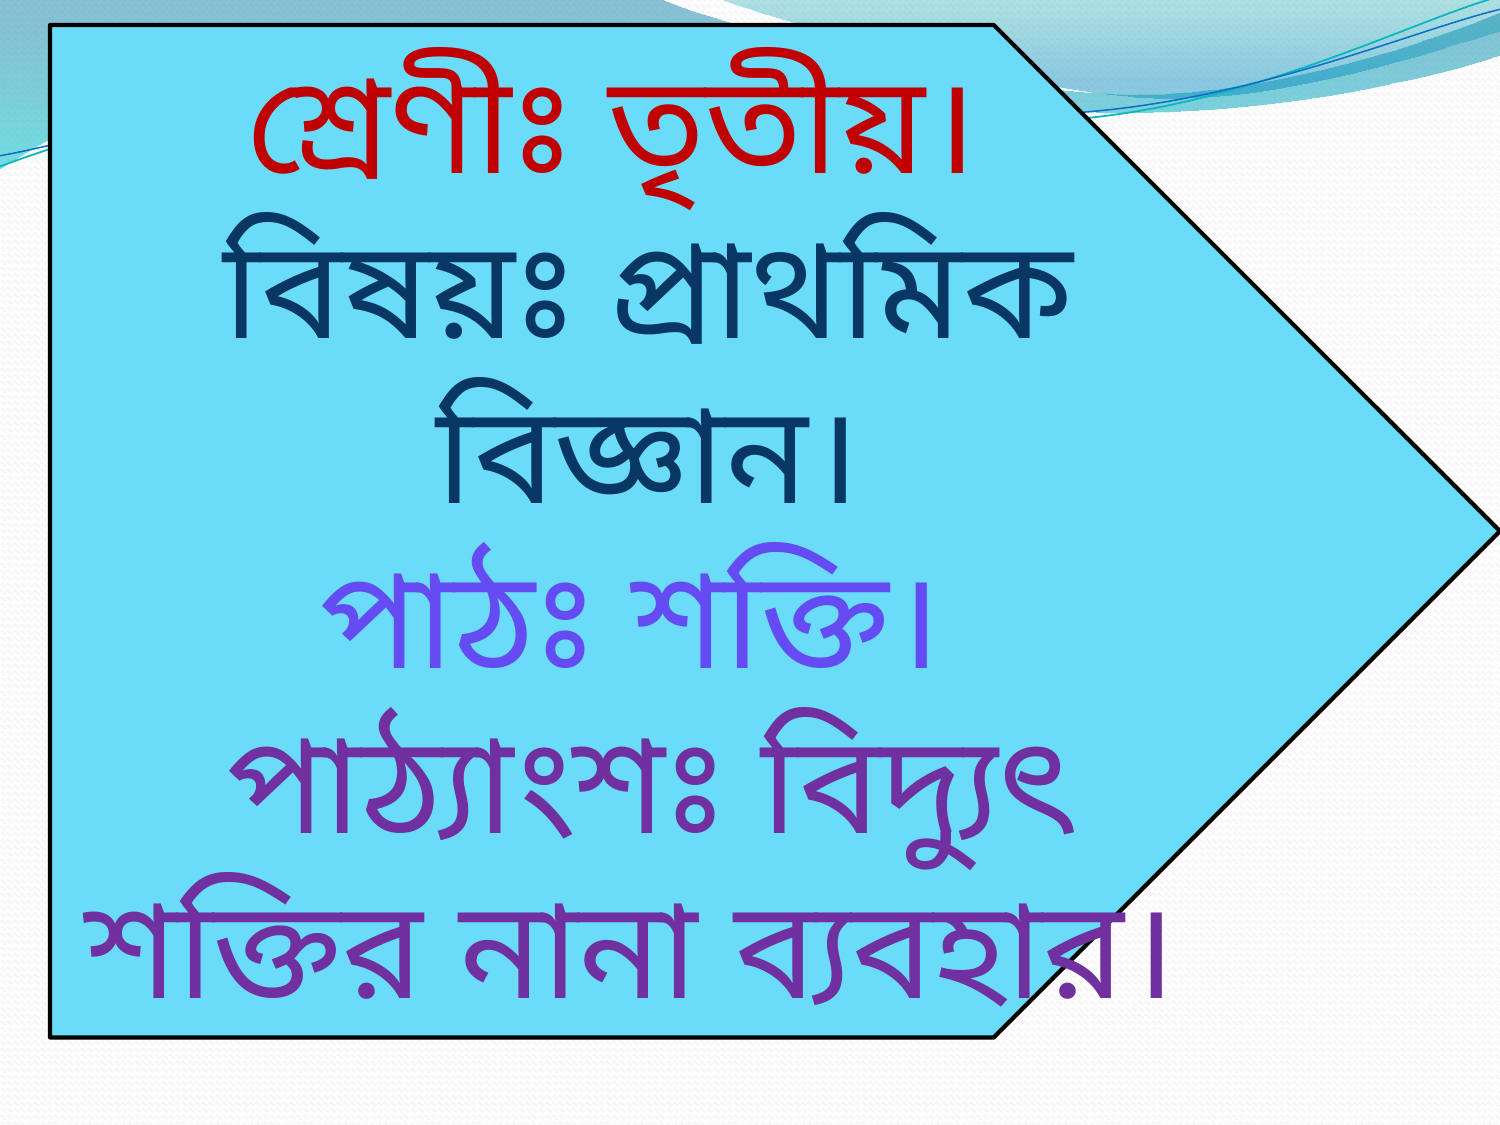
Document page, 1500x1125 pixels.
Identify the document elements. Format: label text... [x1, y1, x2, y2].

text_box শ্রেণীঃ তৃতীয়। বিষয়ঃ প্রাথমিক বিজ্ঞান। পাঠঃ শক্তি। পাঠ্যাংশঃ বিদ্যুৎ শক্তির নানা ব্যবহার। [47, 22, 1500, 1040]
